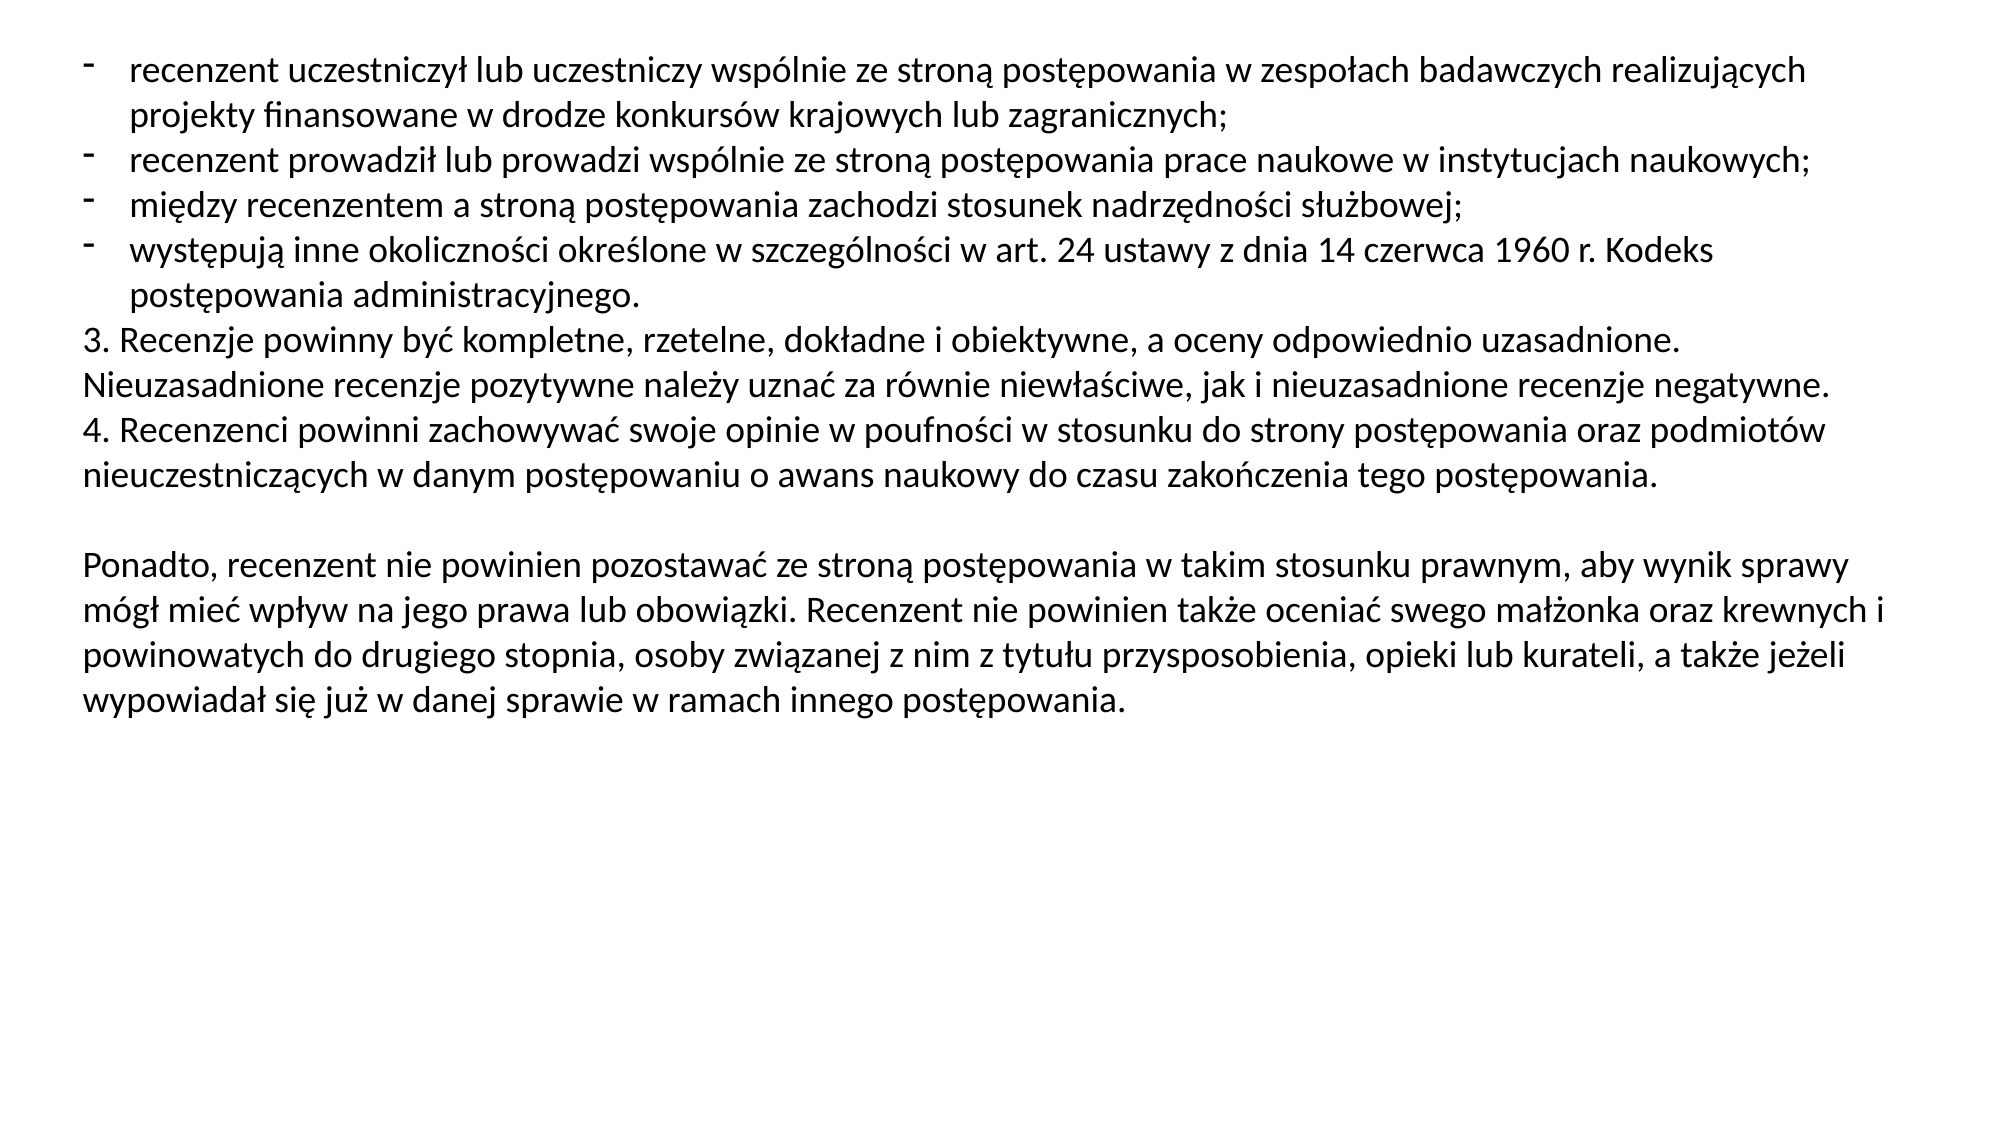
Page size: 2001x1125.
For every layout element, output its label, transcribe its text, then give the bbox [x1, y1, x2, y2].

text_box recenzent uczestniczył lub uczestniczy wspólnie ze stroną postępowania w zespołach badawczych realizujących projekty finansowane w drodze konkursów krajowych lub zagranicznych; recenzent prowadził lub prowadzi wspólnie ze stroną postępowania prace naukowe w instytucjach naukowych; między recenzentem a stroną postępowania zachodzi stosunek nadrzędności służbowej; występują inne okoliczności określone w szczególności w art. 24 ustawy z dnia 14 czerwca 1960 r. Kodeks postępowania administracyjnego. 3. Recenzje powinny być kompletne, rzetelne, dokładne i obiektywne, a oceny odpowiednio uzasadnione. Nieuzasadnione recenzje pozytywne należy uznać za równie niewłaściwe, jak i nieuzasadnione recenzje negatywne. 4. Recenzenci powinni zachowywać swoje opinie w poufności w stosunku do strony postępowania oraz podmiotów nieuczestniczących w danym postępowaniu o awans naukowy do czasu zakończenia tego postępowania. Ponadto, recenzent nie powinien pozostawać ze stroną postępowania w takim stosunku prawnym, aby wynik sprawy mógł mieć wpływ na jego prawa lub obowiązki. Recenzent nie powinien także oceniać swego małżonka oraz krewnych i powinowatych do drugiego stopnia, osoby związanej z nim z tytułu przysposobienia, opieki lub kurateli, a także jeżeli wypowiadał się już w danej sprawie w ramach innego postępowania. [67, 37, 1940, 728]
